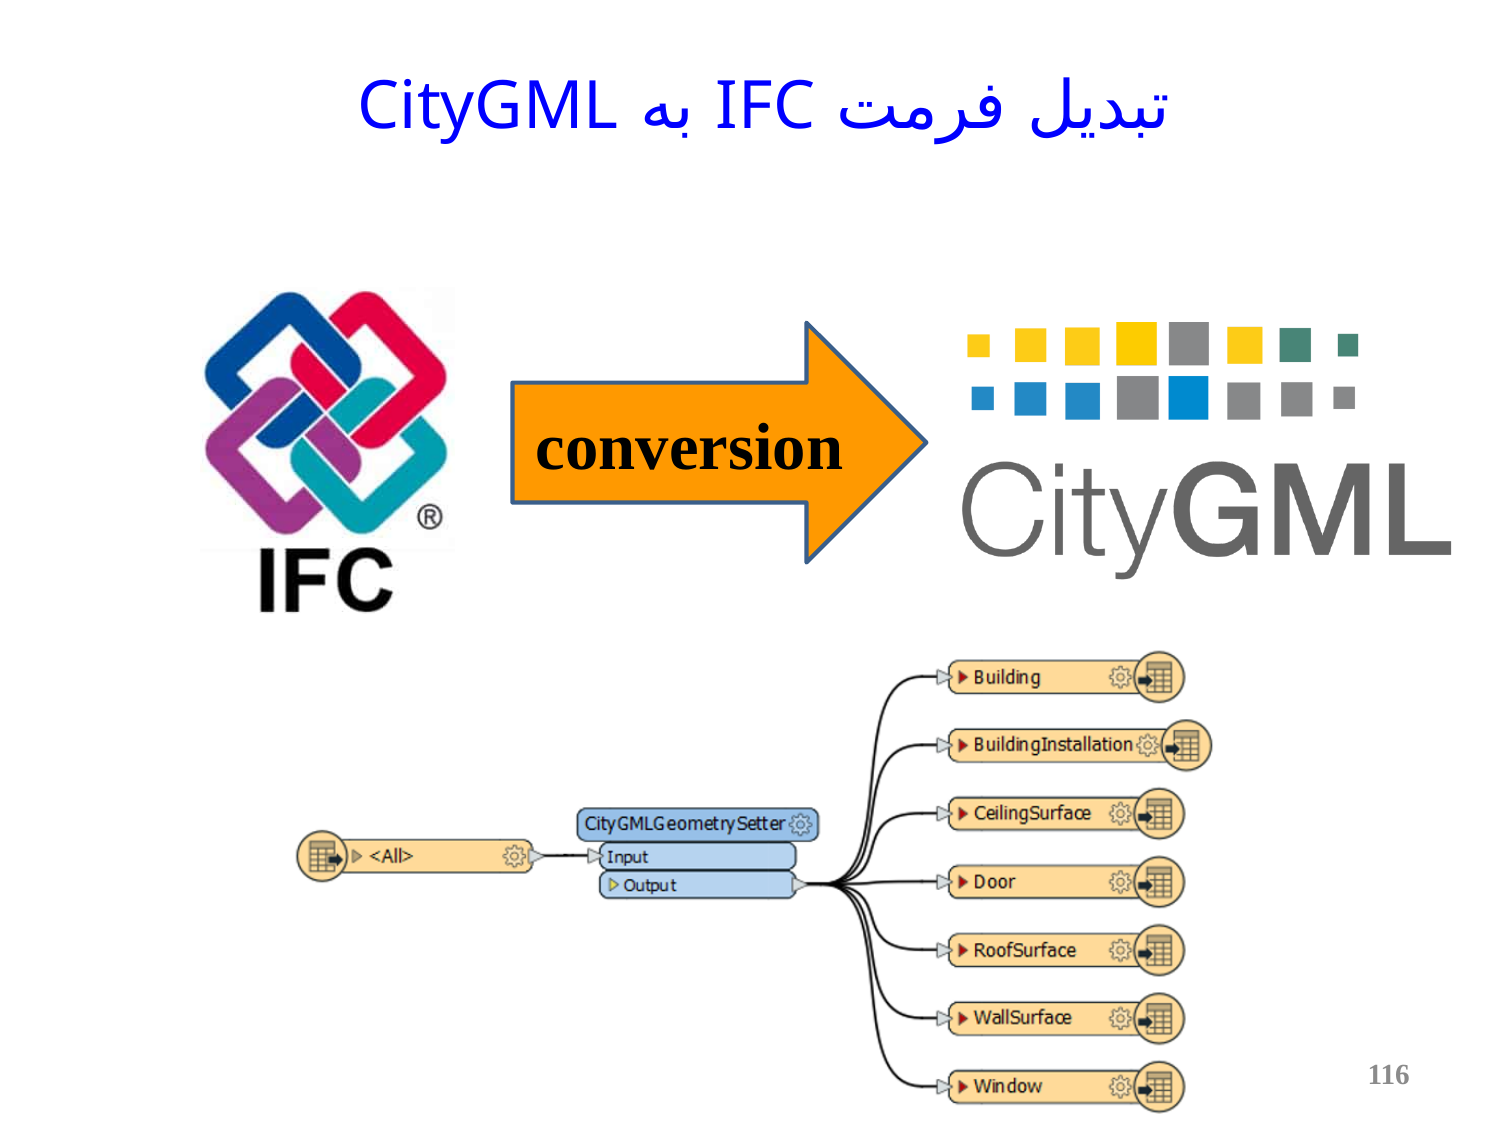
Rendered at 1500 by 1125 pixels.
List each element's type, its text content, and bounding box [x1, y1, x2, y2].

slide_number 116 [1229, 1042, 1425, 1103]
picture [957, 322, 1452, 583]
picture [287, 642, 1226, 1116]
picture [199, 287, 455, 617]
text_box conversion [510, 320, 929, 565]
text_box تبدیل فرمت IFC به CityGML [53, 54, 1475, 150]
